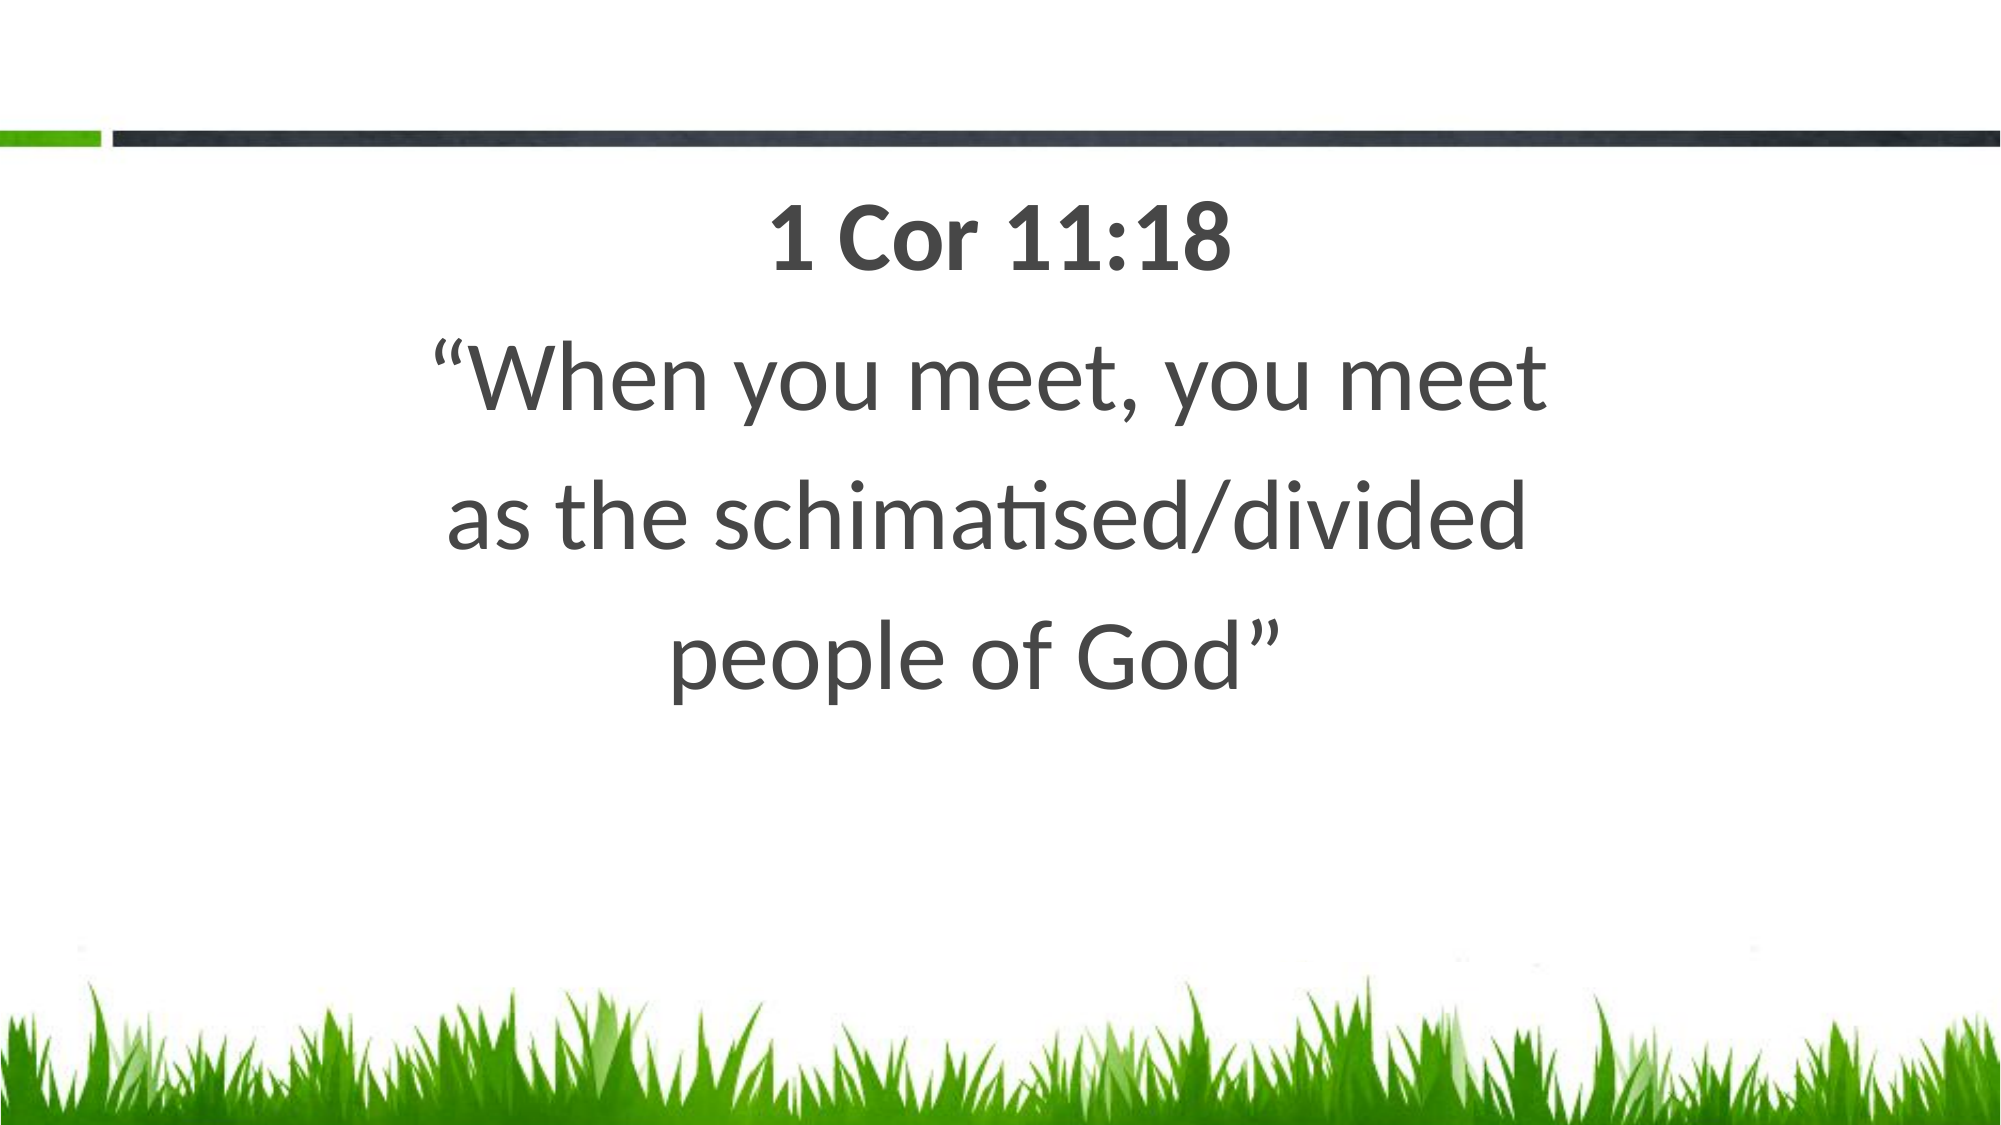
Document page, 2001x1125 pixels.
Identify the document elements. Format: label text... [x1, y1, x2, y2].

picture [0, 0, 2001, 1125]
list 1 Cor 11:18 “When you meet, you meet as the schimatised/divided people of God” [324, 162, 1675, 905]
